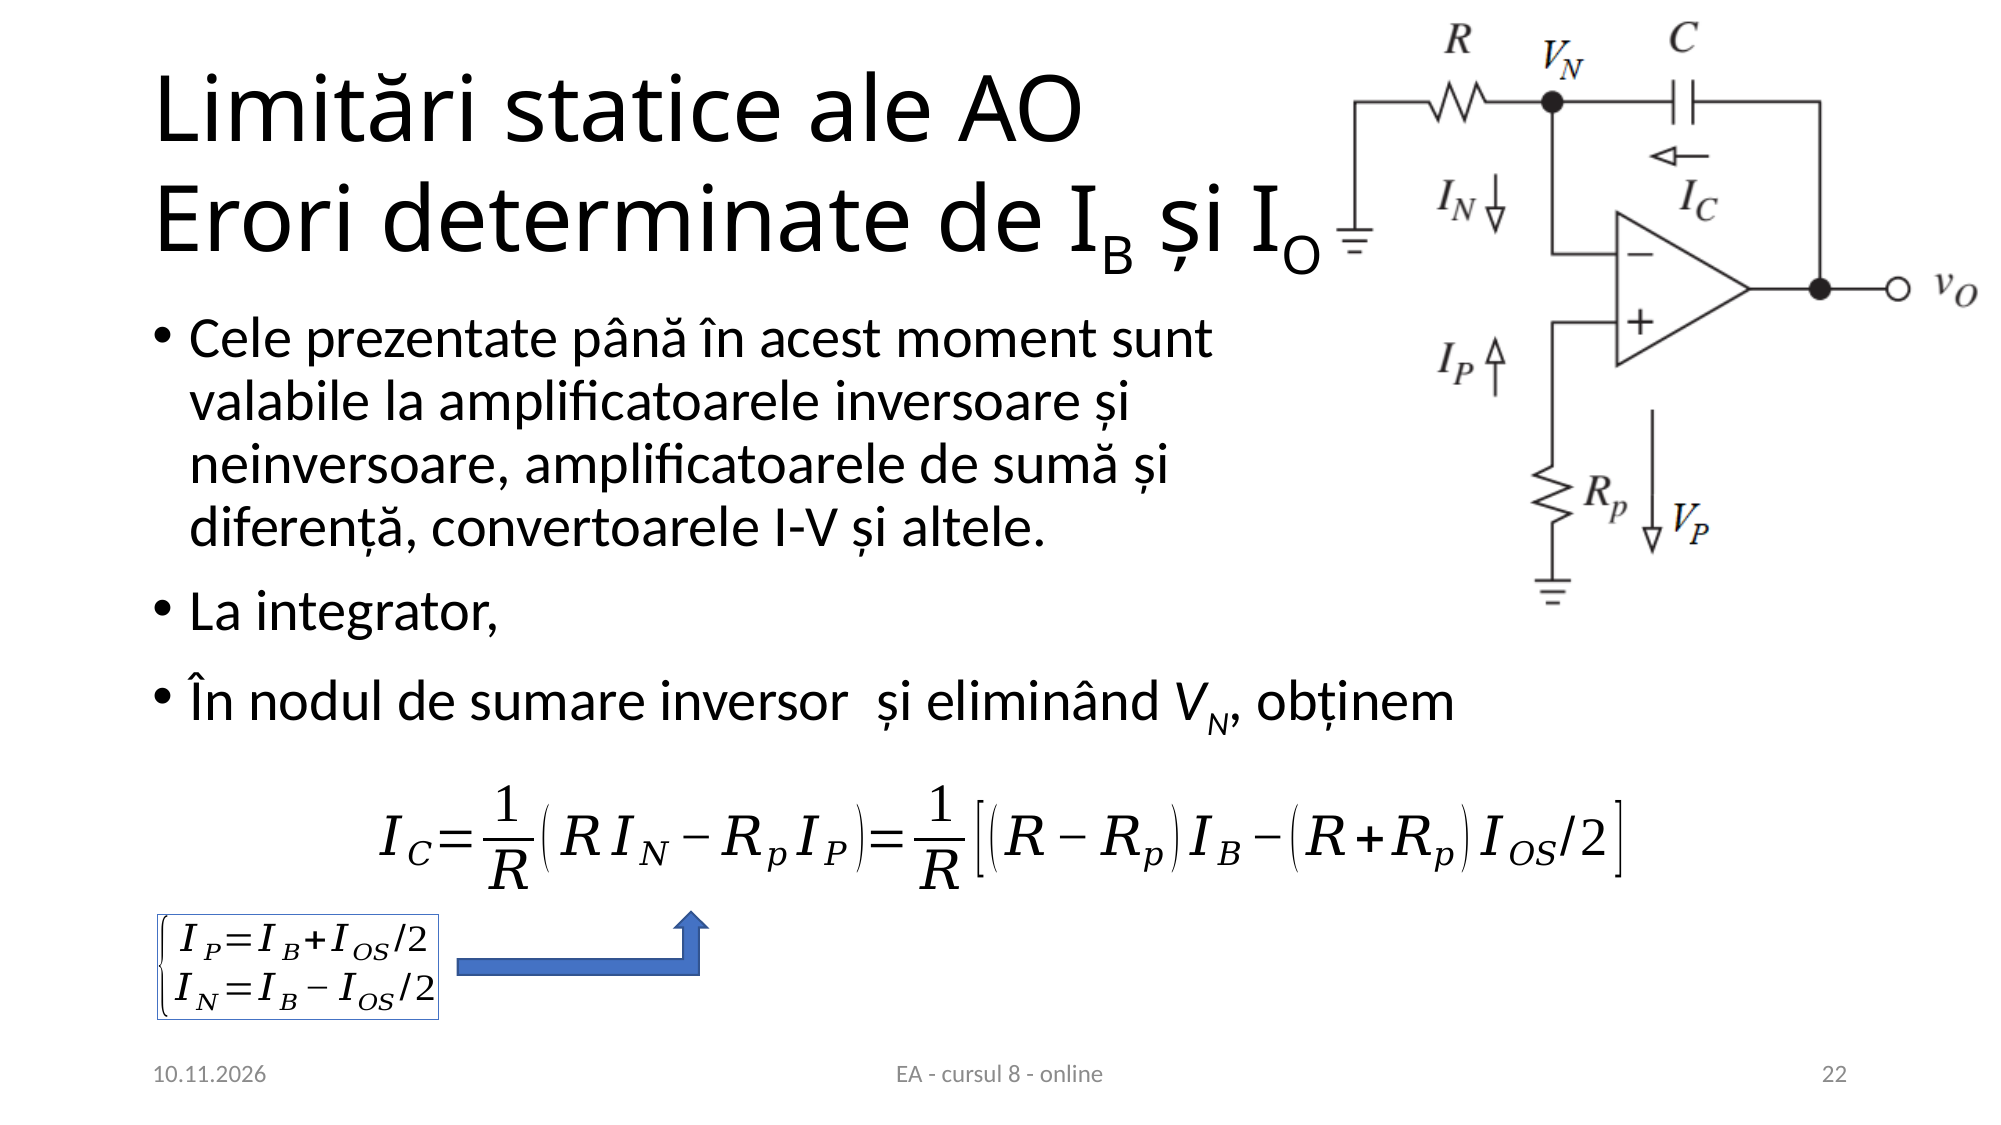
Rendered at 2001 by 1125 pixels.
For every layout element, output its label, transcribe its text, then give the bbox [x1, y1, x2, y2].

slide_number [137, 1042, 588, 1103]
slide_number 22 [1412, 1042, 1863, 1103]
title Limitări statice ale AO Erori determinate de IB și IOS [137, 59, 1324, 278]
footer EA - cursul 8 - online [662, 1042, 1338, 1103]
picture [1324, 11, 1992, 618]
text_box [456, 910, 710, 976]
